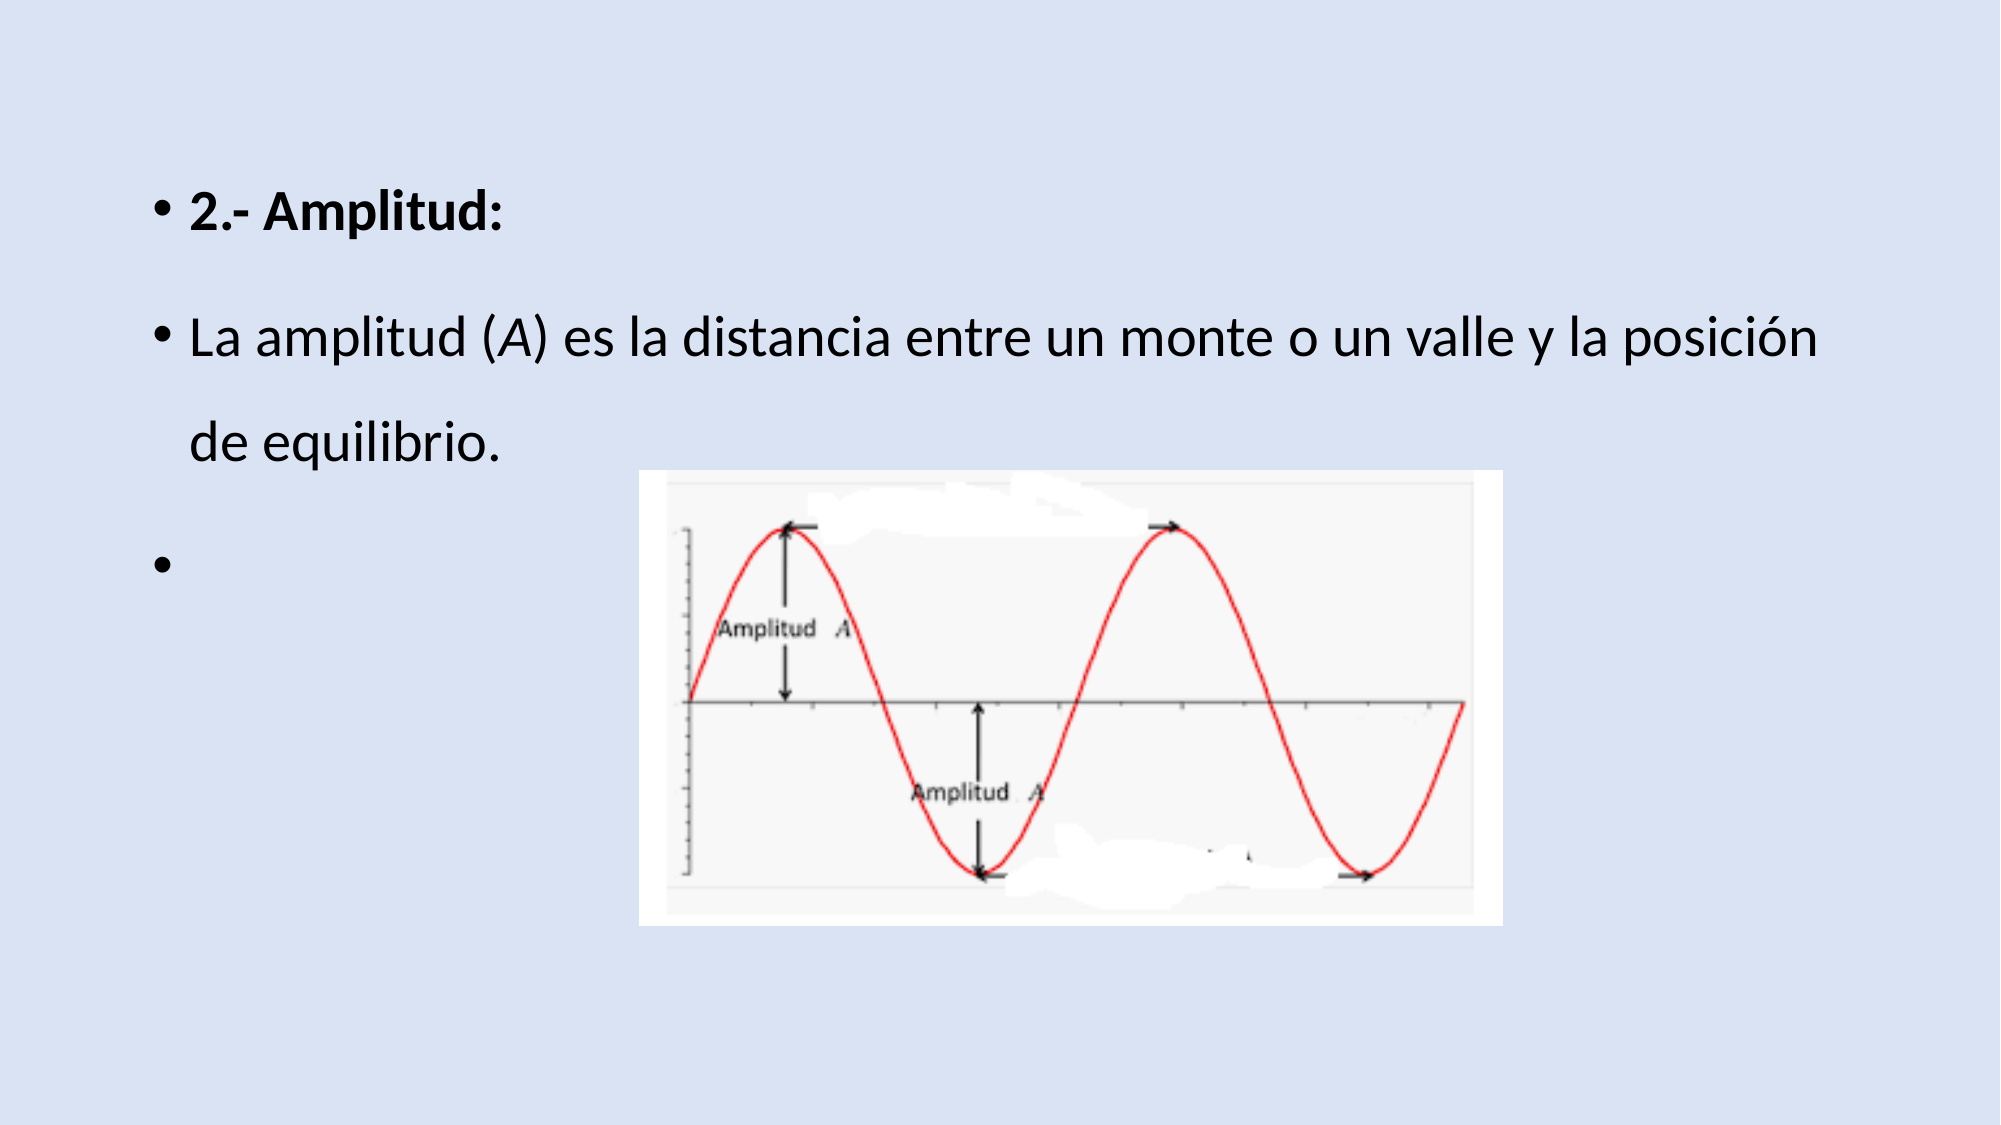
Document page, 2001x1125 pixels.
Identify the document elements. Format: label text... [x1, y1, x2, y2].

picture [639, 470, 1503, 926]
list 2.- Amplitud: La amplitud (A) es la distancia entre un monte o un valle y la posición de equilibrio. [137, 81, 1863, 1014]
